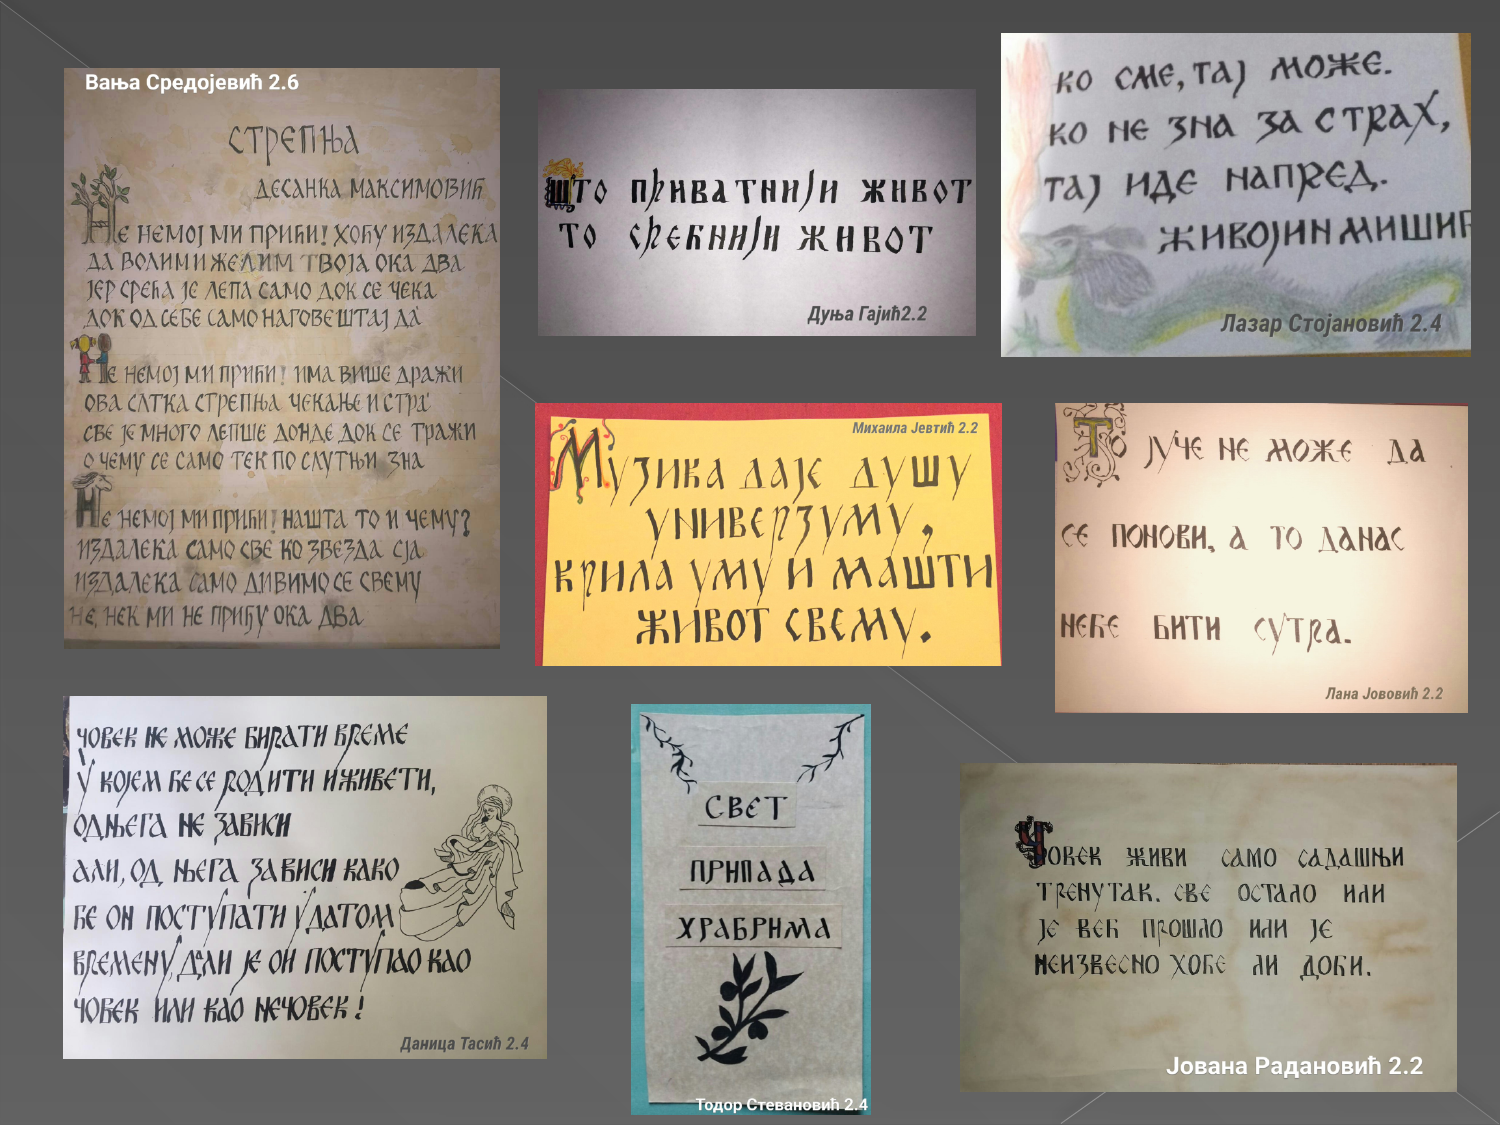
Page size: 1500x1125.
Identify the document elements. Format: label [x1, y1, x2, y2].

picture [64, 68, 501, 649]
picture [960, 762, 1457, 1093]
picture [63, 696, 548, 1059]
picture [535, 403, 1003, 666]
picture [538, 89, 977, 336]
picture [1001, 33, 1471, 357]
picture [1055, 403, 1468, 714]
picture [631, 703, 871, 1115]
